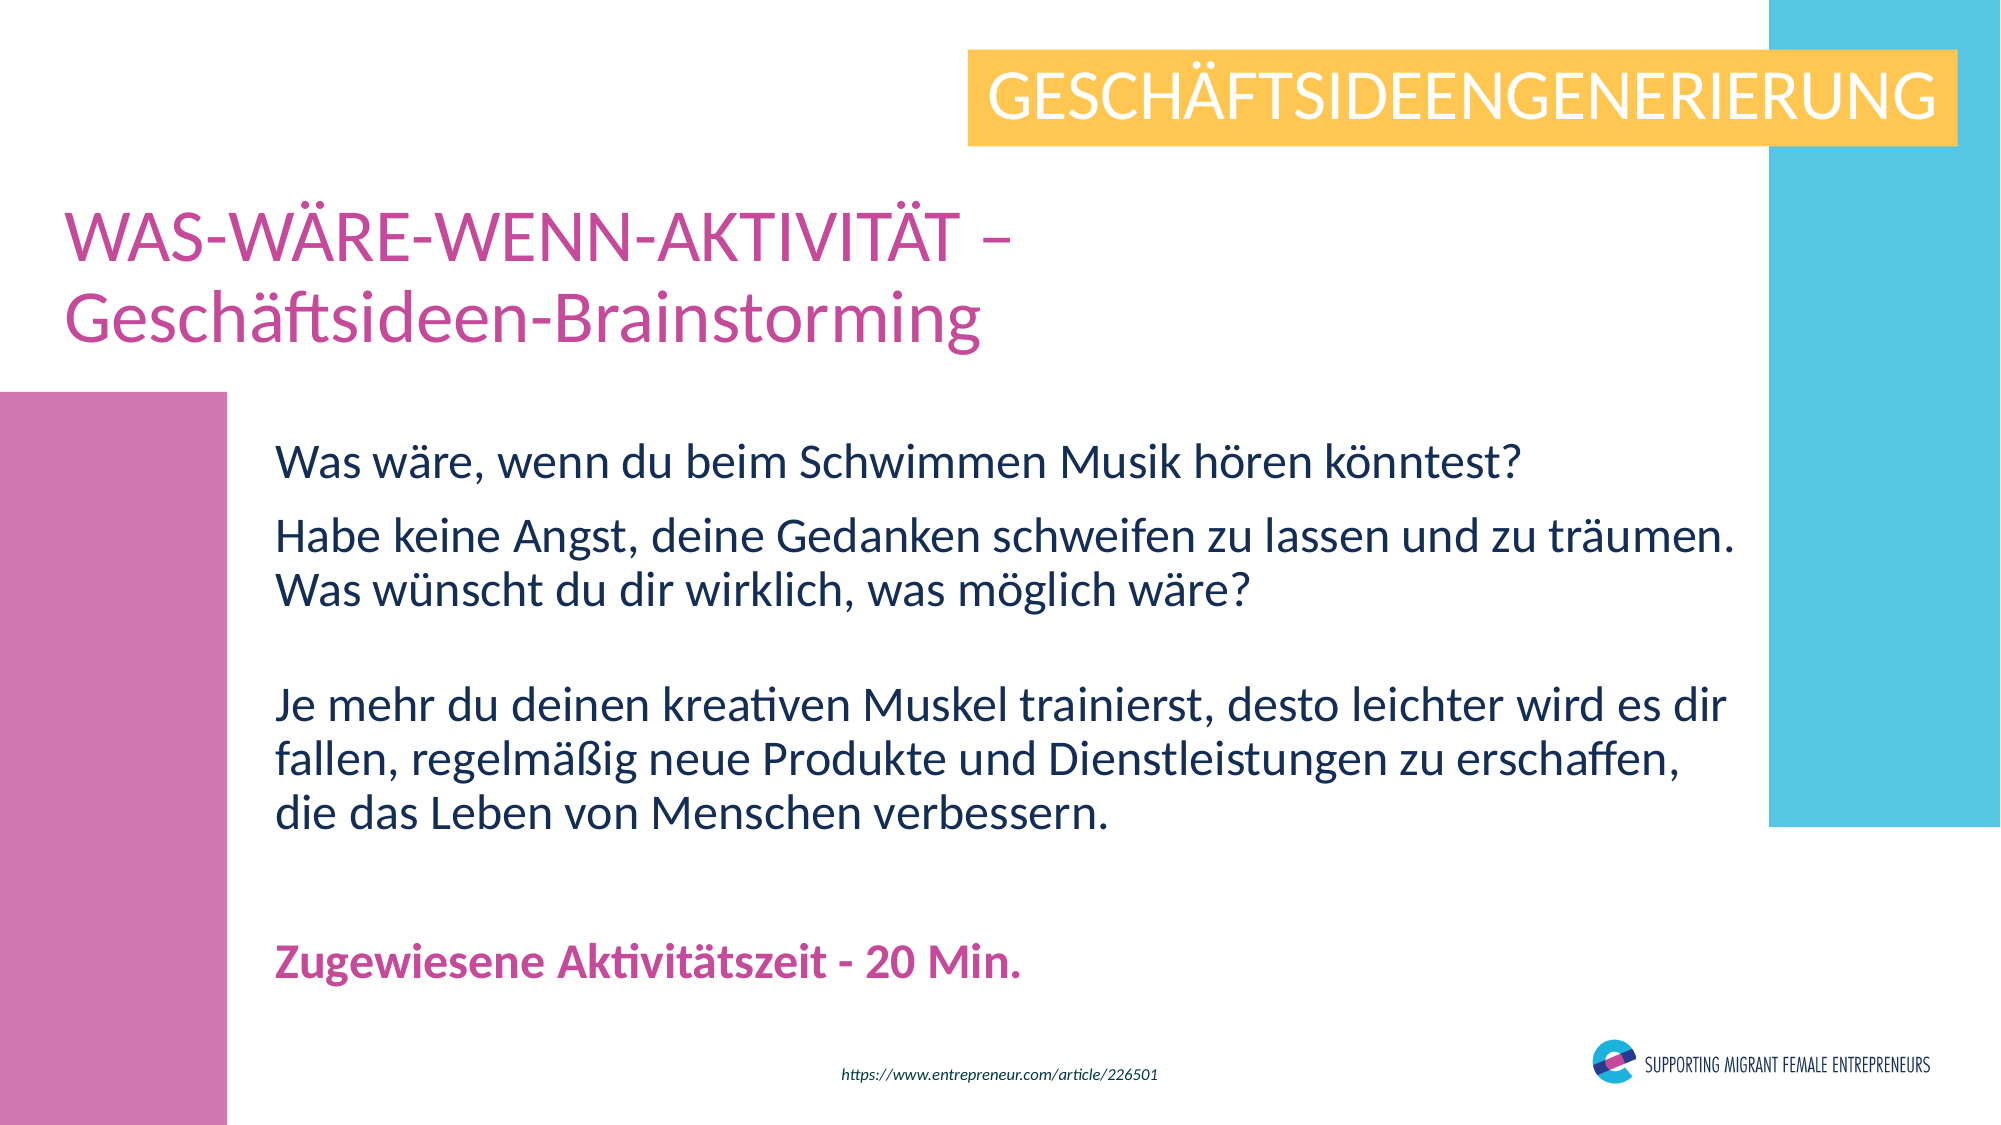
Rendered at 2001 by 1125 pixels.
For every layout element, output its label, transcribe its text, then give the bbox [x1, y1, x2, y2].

text_box [0, 391, 228, 1058]
text_box GESCHÄFTSIDEENGENERIERUNG [967, 49, 1958, 147]
picture [1583, 1012, 1636, 1058]
text_box WAS-WÄRE-WENN-AKTIVITÄT – Geschäftsideen-Brainstorming [49, 189, 1836, 304]
text_box Je mehr du deinen kreativen Muskel trainierst, desto leichter wird es dir fallen, regelmäßig neue Produkte und Dienstleistungen zu erschaffen, die das Leben von Menschen verbessern. Zugewiesene Aktivitätszeit - 20 Min. [260, 670, 1769, 950]
picture [1644, 1051, 1954, 1058]
text_box [1768, 0, 2000, 828]
text_box [0, 1121, 228, 1125]
text_box https://www.entrepreneur.com/article/226501 [0, 1058, 2000, 1121]
list Was wäre, wenn du beim Schwimmen Musik hören könntest? Habe keine Angst, deine Gedanken schweifen zu lassen und zu träumen. Was wünscht du dir wirklich, was möglich wäre? [260, 427, 1768, 670]
